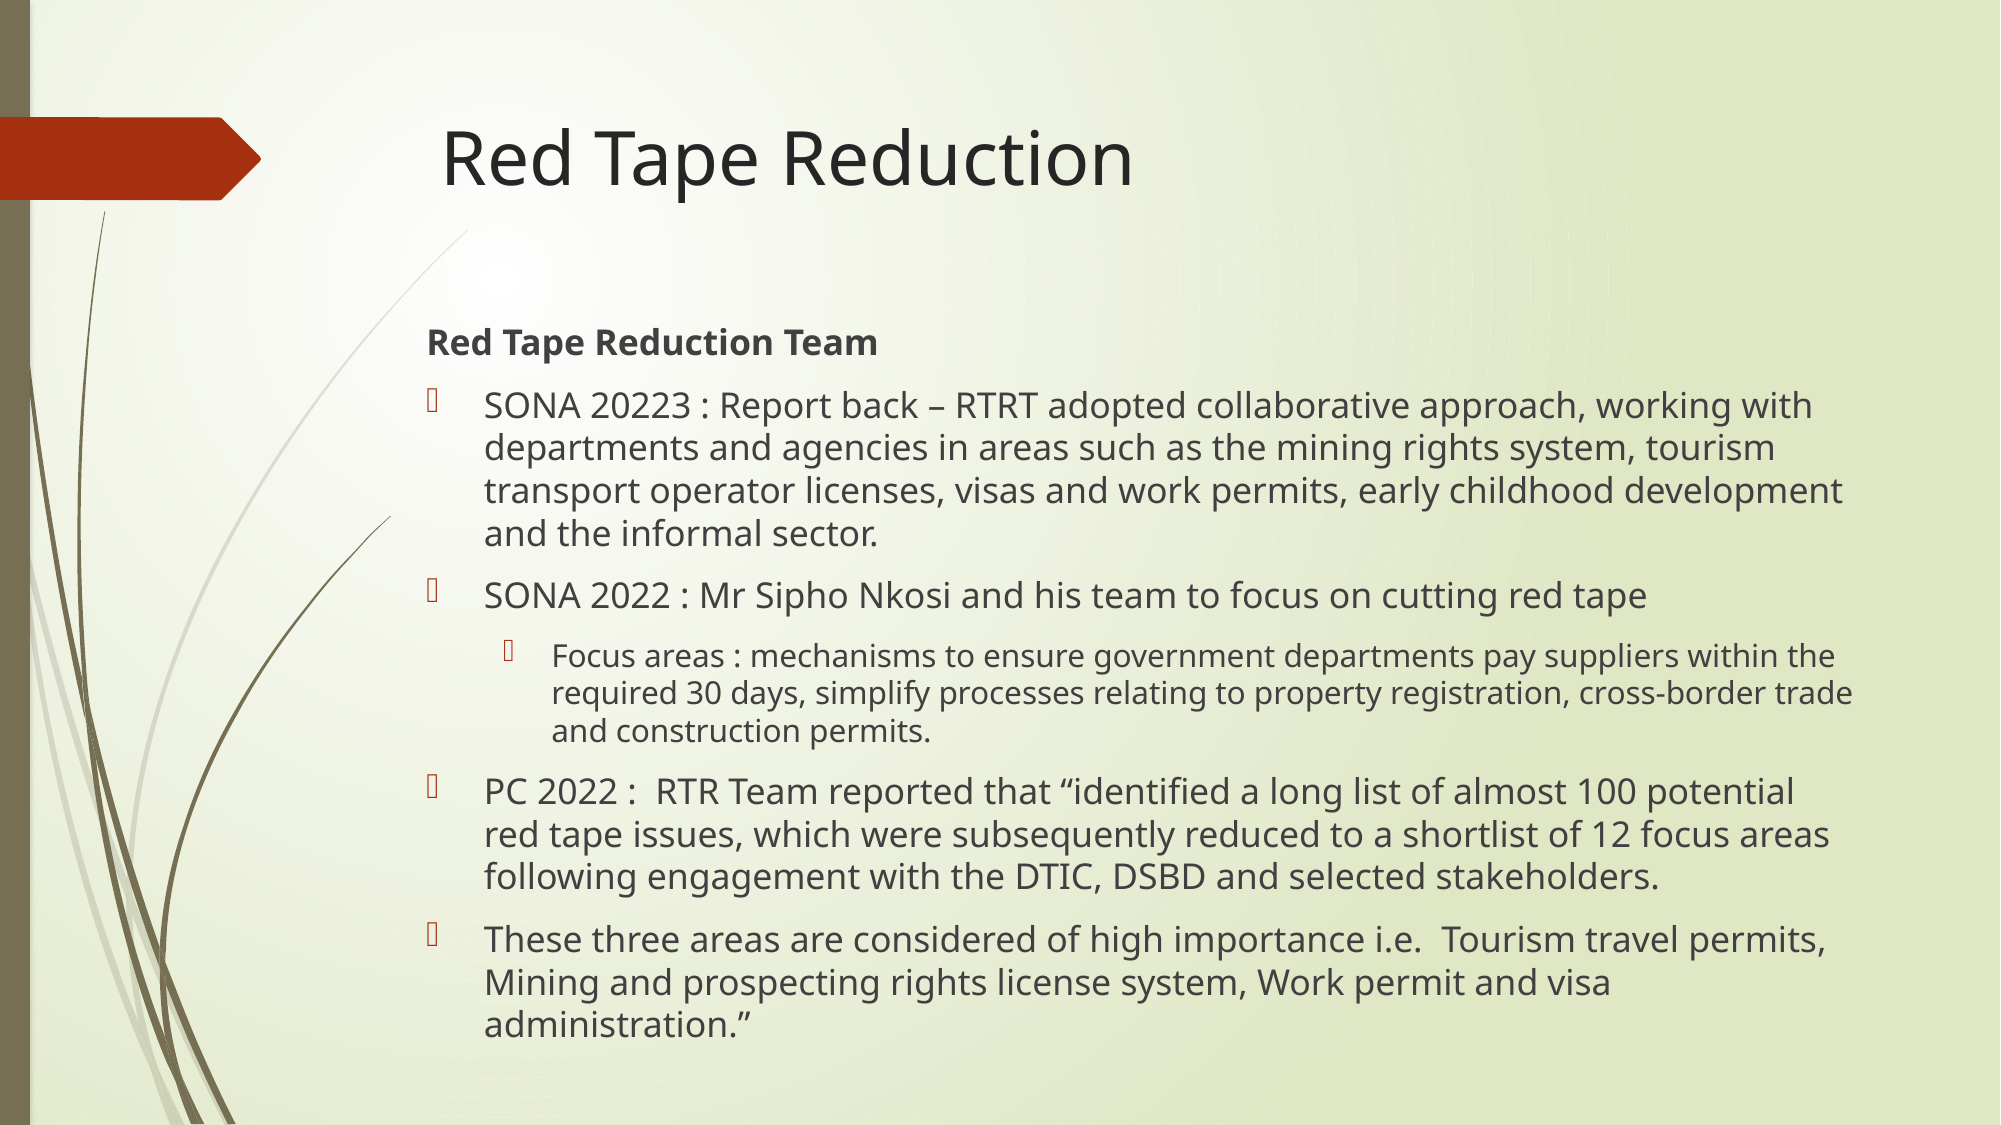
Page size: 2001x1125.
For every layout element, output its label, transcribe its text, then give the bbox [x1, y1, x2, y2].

list Red Tape Reduction Team SONA 20223 : Report back – RTRT adopted collaborative approach, working with departments and agencies in areas such as the mining rights system, tourism transport operator licenses, visas and work permits, early childhood development and the informal sector. SONA 2022 : Mr Sipho Nkosi and his team to focus on cutting red tape Focus areas : mechanisms to ensure government departments pay suppliers within the required 30 days, simplify processes relating to property registration, cross-border trade and construction permits. PC 2022 : RTR Team reported that “identified a long list of almost 100 potential red tape issues, which were subsequently reduced to a shortlist of 12 focus areas following engagement with the DTIC, DSBD and selected stakeholders. These three areas are considered of high importance i.e. Tourism travel permits, Mining and prospecting rights license system, Work permit and visa administration.” [411, 312, 1874, 1063]
title Red Tape Reduction [425, 102, 1888, 313]
